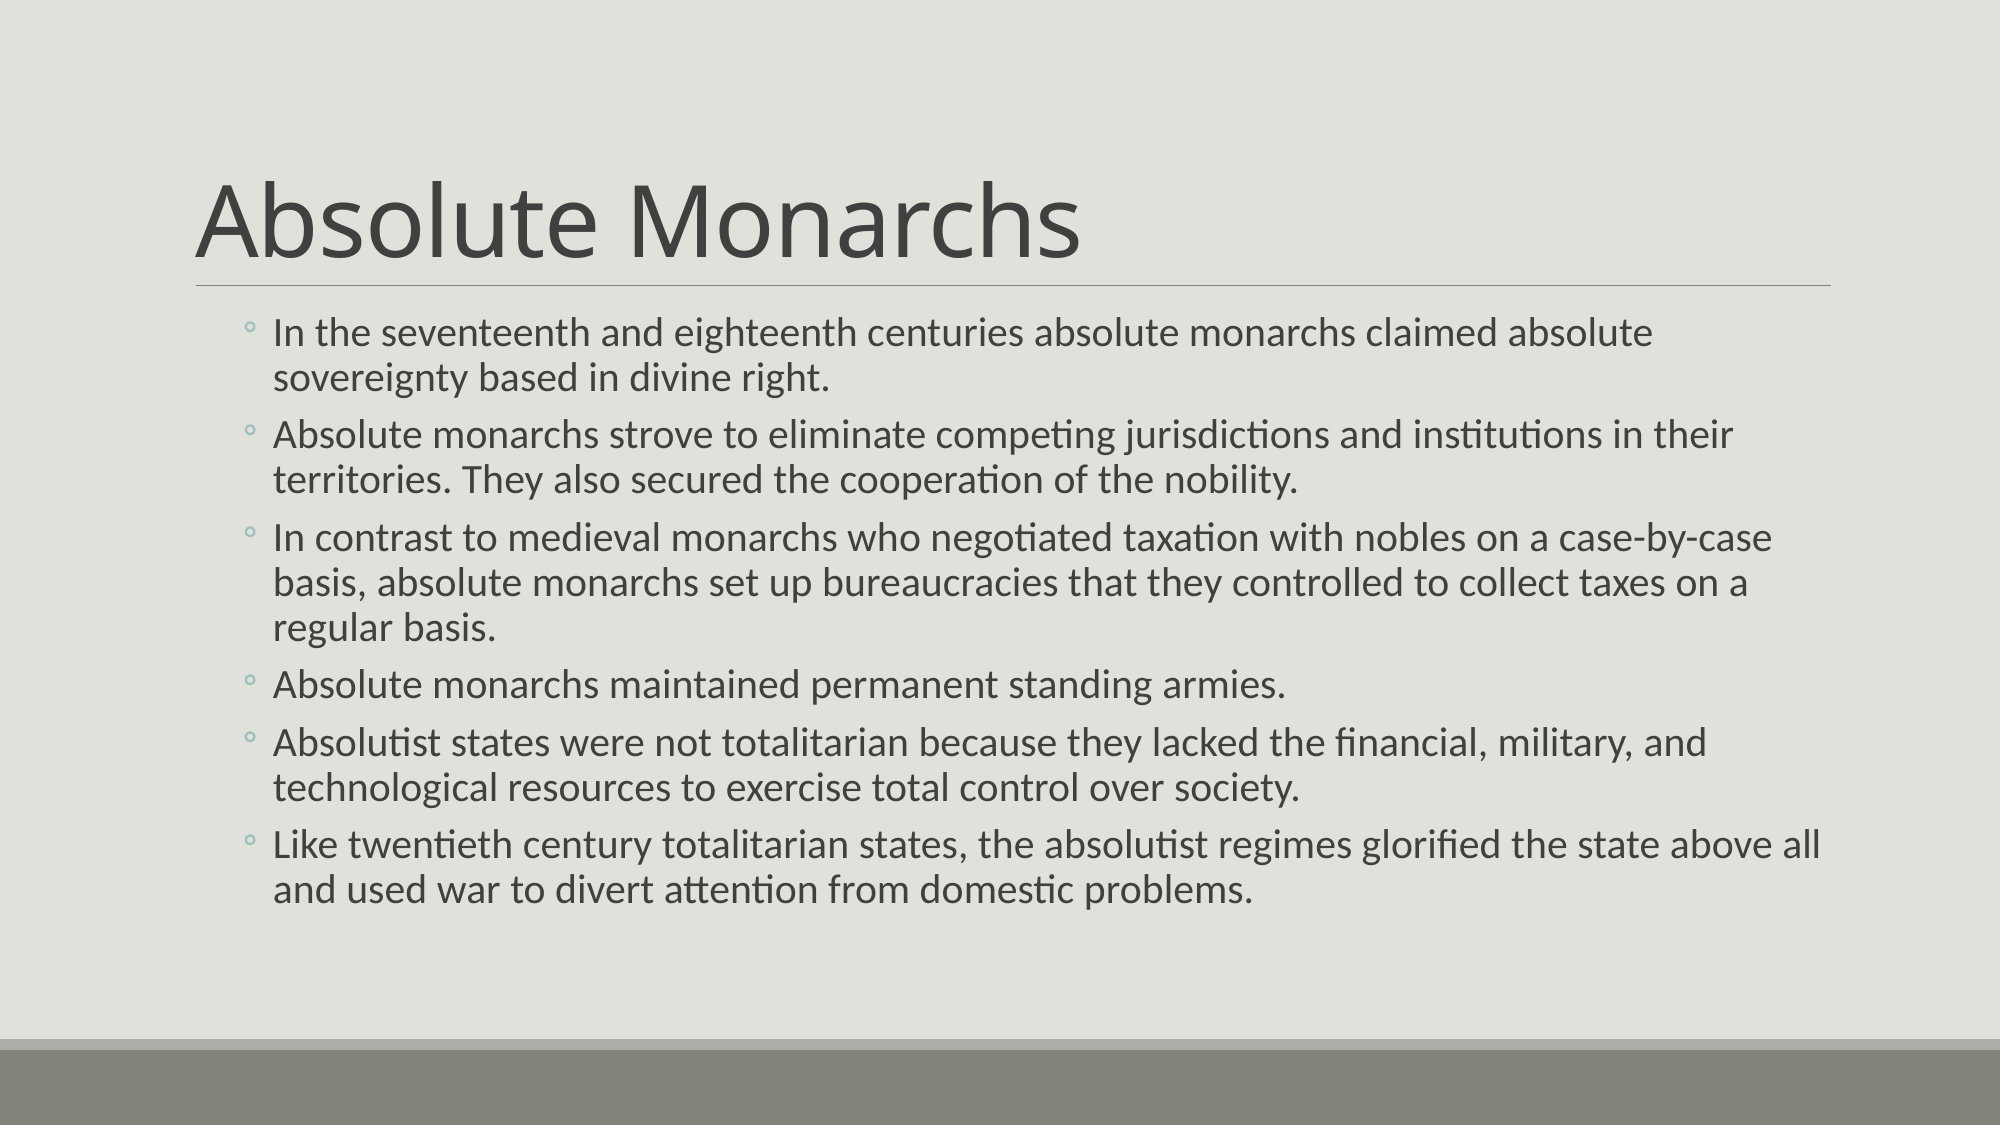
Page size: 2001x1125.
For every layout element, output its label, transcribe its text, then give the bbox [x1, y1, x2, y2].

list In the seventeenth and eighteenth centuries absolute monarchs claimed absolute sovereignty based in divine right. Absolute monarchs strove to eliminate competing jurisdictions and institutions in their territories. They also secured the cooperation of the nobility. In contrast to medieval monarchs who negotiated taxation with nobles on a case-by-case basis, absolute monarchs set up bureaucracies that they controlled to collect taxes on a regular basis. Absolute monarchs maintained permanent standing armies. Absolutist states were not totalitarian because they lacked the financial, military, and technological resources to exercise total control over society. Like twentieth century totalitarian states, the absolutist regimes glorified the state above all and used war to divert attention from domestic problems. [180, 302, 1830, 963]
title Absolute Monarchs [180, 47, 1830, 285]
